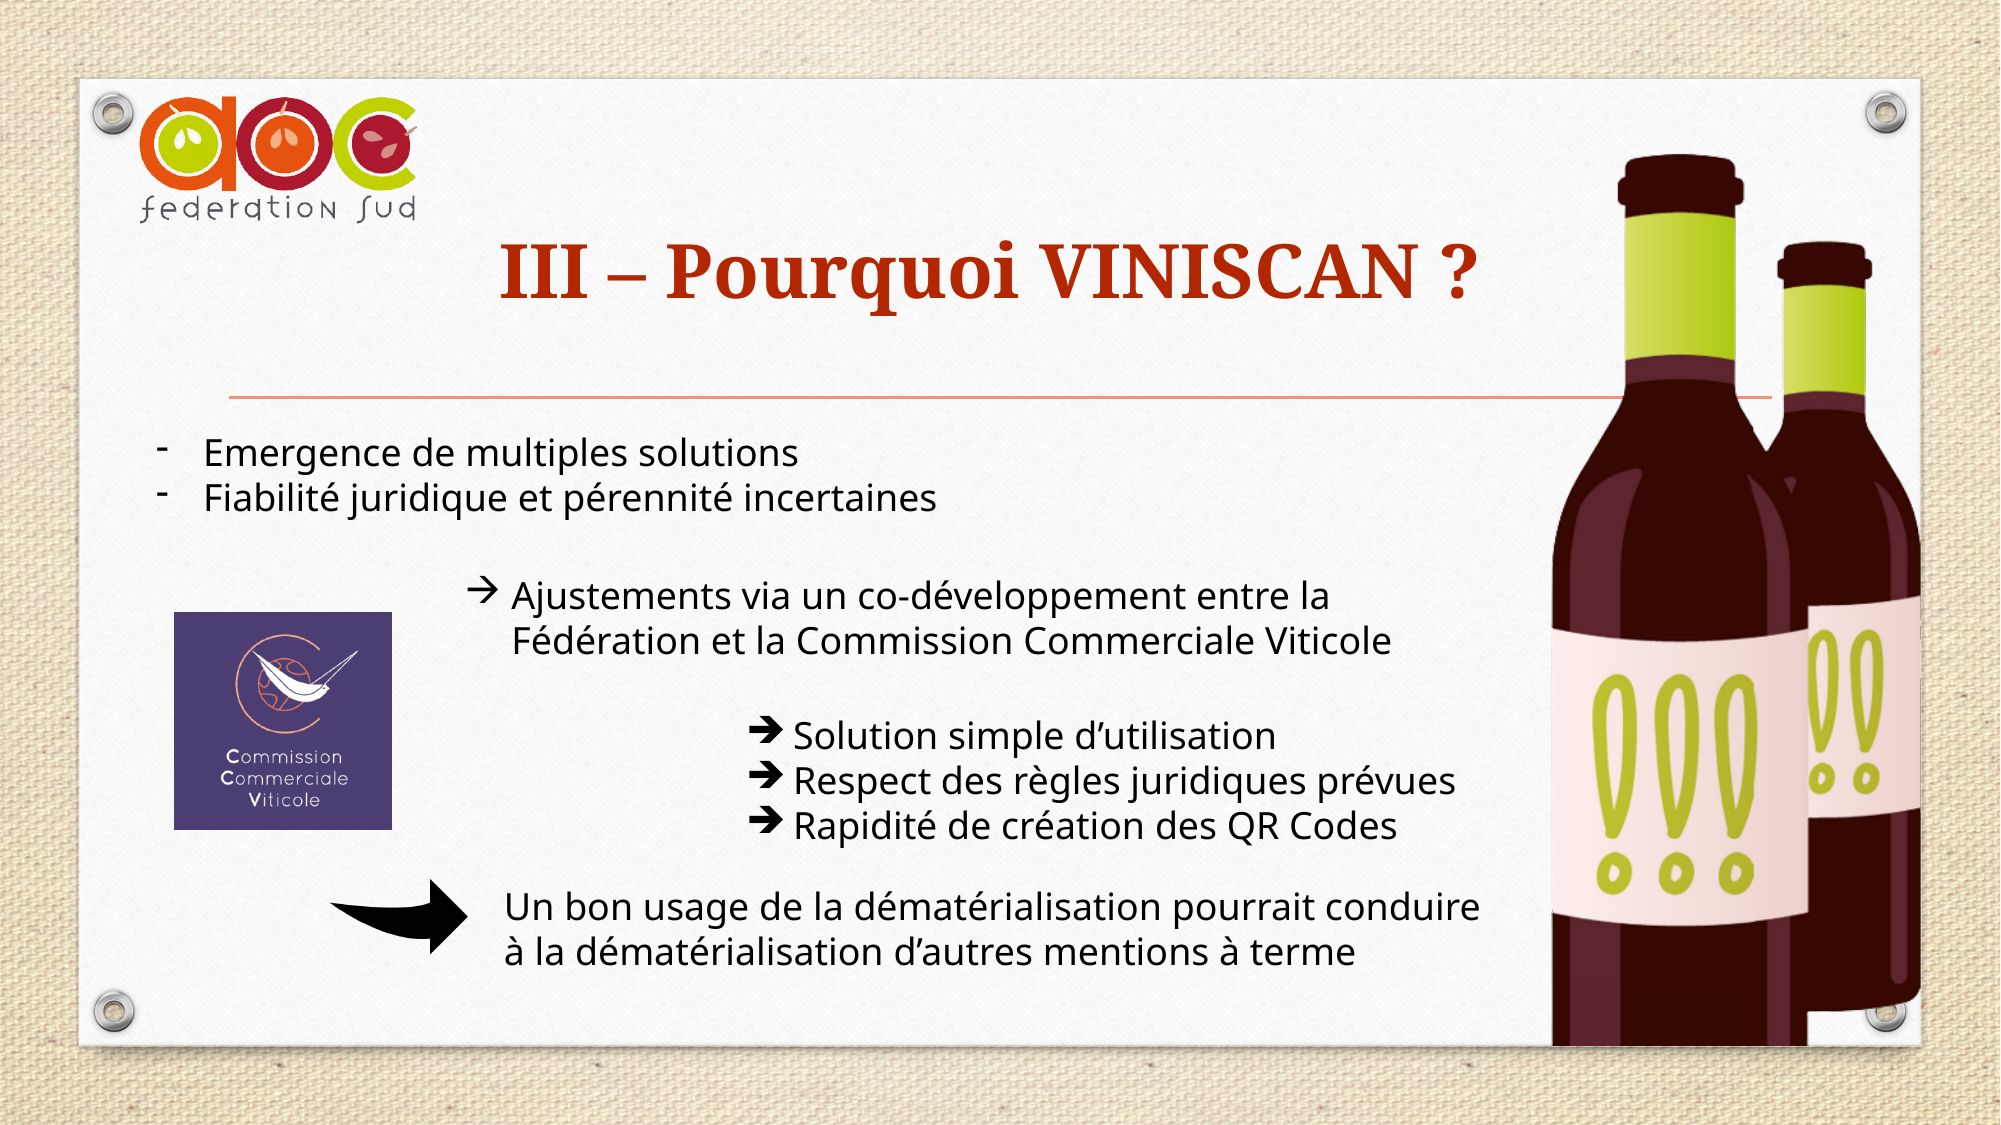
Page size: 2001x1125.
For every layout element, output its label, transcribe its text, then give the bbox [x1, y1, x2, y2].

text_box Solution simple d’utilisation Respect des règles juridiques prévues Rapidité de création des QR Codes [731, 704, 1484, 855]
text_box Ajustements via un co-développement entre la Fédération et la Commission Commerciale Viticole [449, 564, 1498, 670]
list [1498, 121, 1940, 1047]
text_box Un bon usage de la dématérialisation pourrait conduire à la dématérialisation d’autres mentions à terme [489, 876, 1498, 981]
title III – Pourquoi VINISCAN ? [212, 161, 1498, 375]
picture [0, 0, 2001, 1125]
text_box Emergence de multiples solutions Fiabilité juridique et pérennité incertaines [141, 421, 1198, 527]
